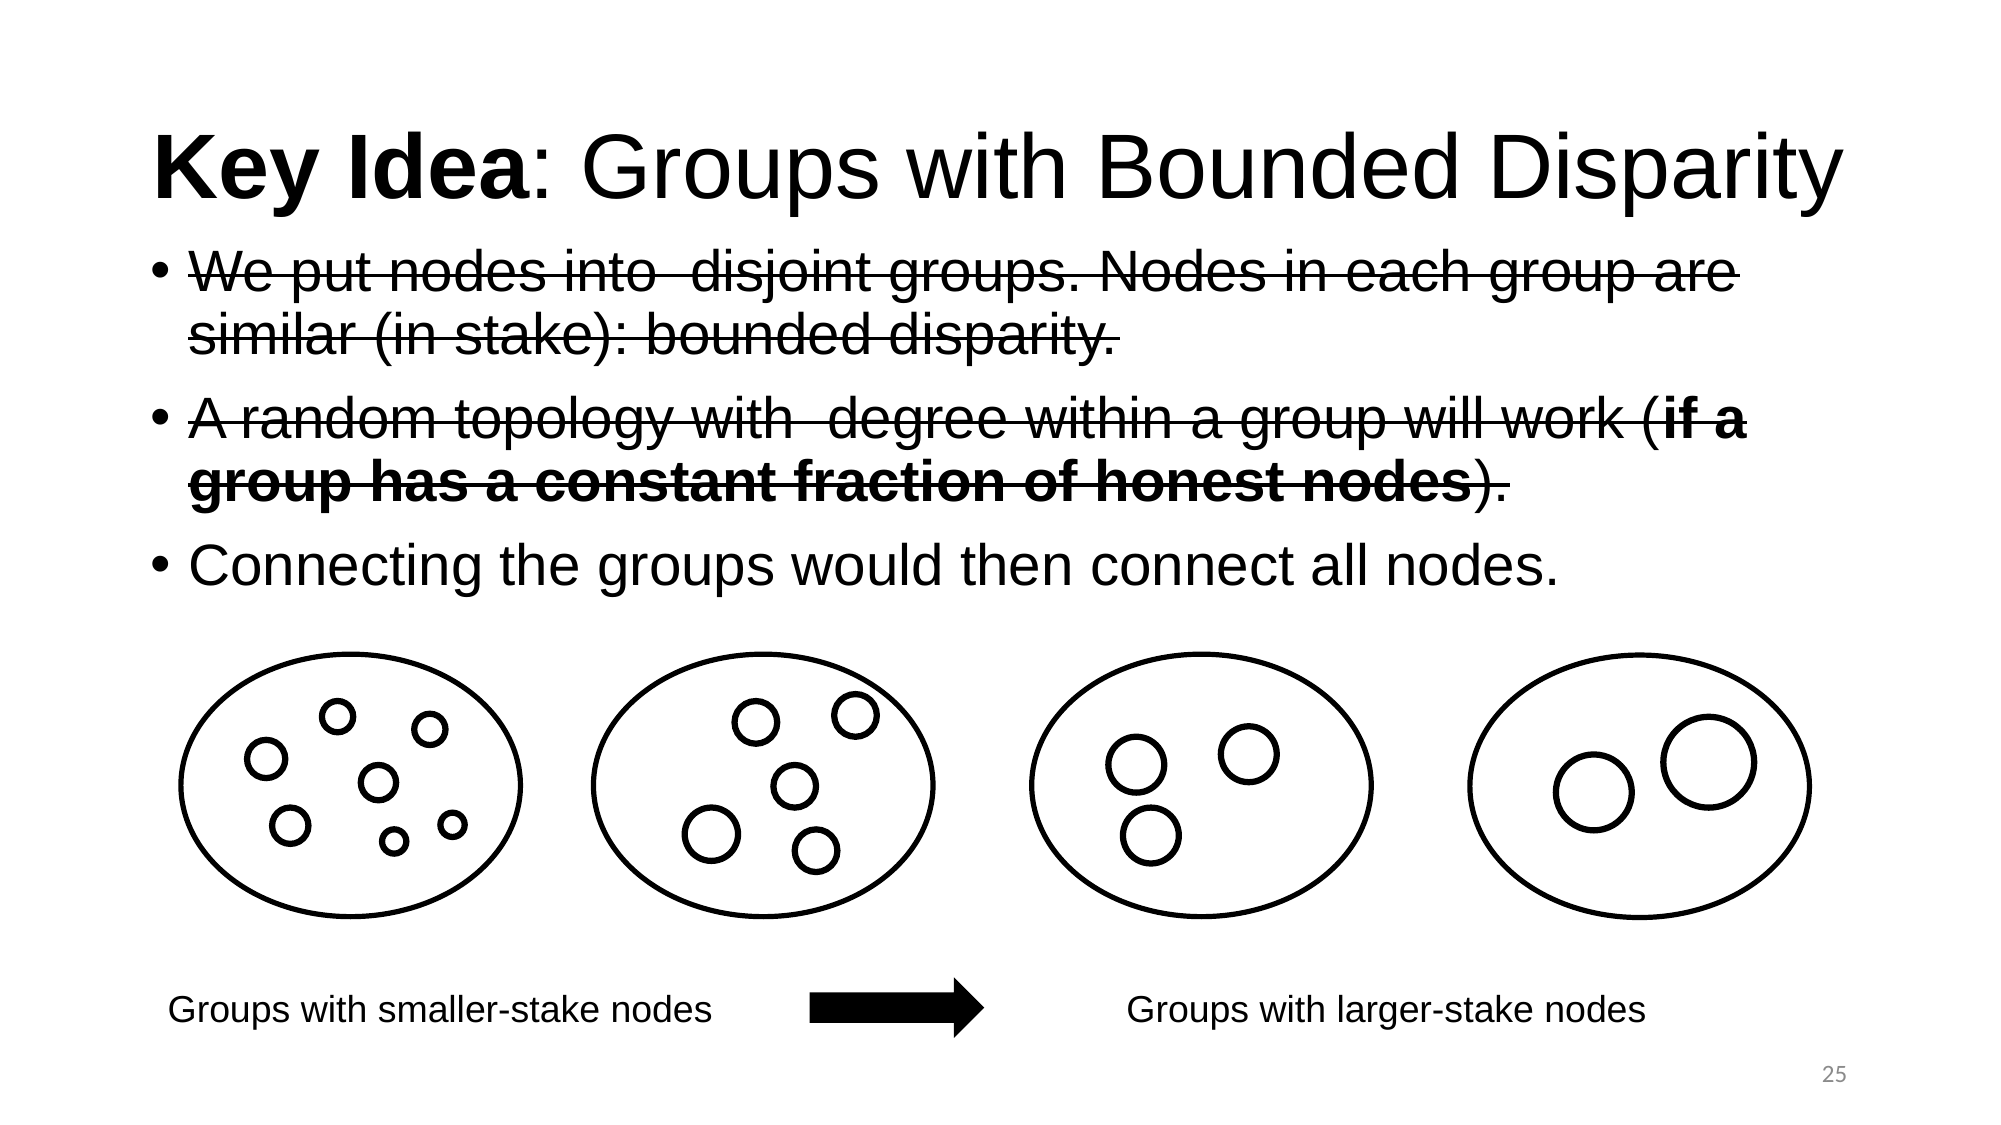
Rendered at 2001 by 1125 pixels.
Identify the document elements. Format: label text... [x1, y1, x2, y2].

title Key Idea: Groups with Bounded Disparity [137, 59, 1863, 278]
text_box [772, 763, 818, 809]
text_box [1219, 725, 1278, 784]
text_box [439, 811, 466, 839]
text_box [1107, 735, 1166, 794]
text_box [733, 700, 779, 745]
text_box [683, 806, 740, 862]
text_box Groups with smaller-stake nodes [153, 977, 728, 1038]
text_box [1662, 715, 1756, 809]
text_box [592, 653, 935, 918]
text_box [245, 738, 287, 780]
text_box [1554, 753, 1633, 832]
text_box [359, 763, 398, 802]
text_box [808, 974, 986, 1041]
slide_number 25 [1412, 1042, 1863, 1103]
text_box [833, 693, 878, 738]
text_box Groups with larger-stake nodes [1111, 977, 1662, 1038]
text_box [380, 828, 408, 855]
text_box [793, 828, 839, 874]
text_box [320, 699, 355, 734]
text_box [413, 712, 447, 747]
text_box [179, 653, 522, 918]
text_box [271, 806, 310, 845]
text_box [1468, 654, 1811, 919]
text_box [1030, 653, 1373, 918]
text_box [1121, 806, 1180, 865]
